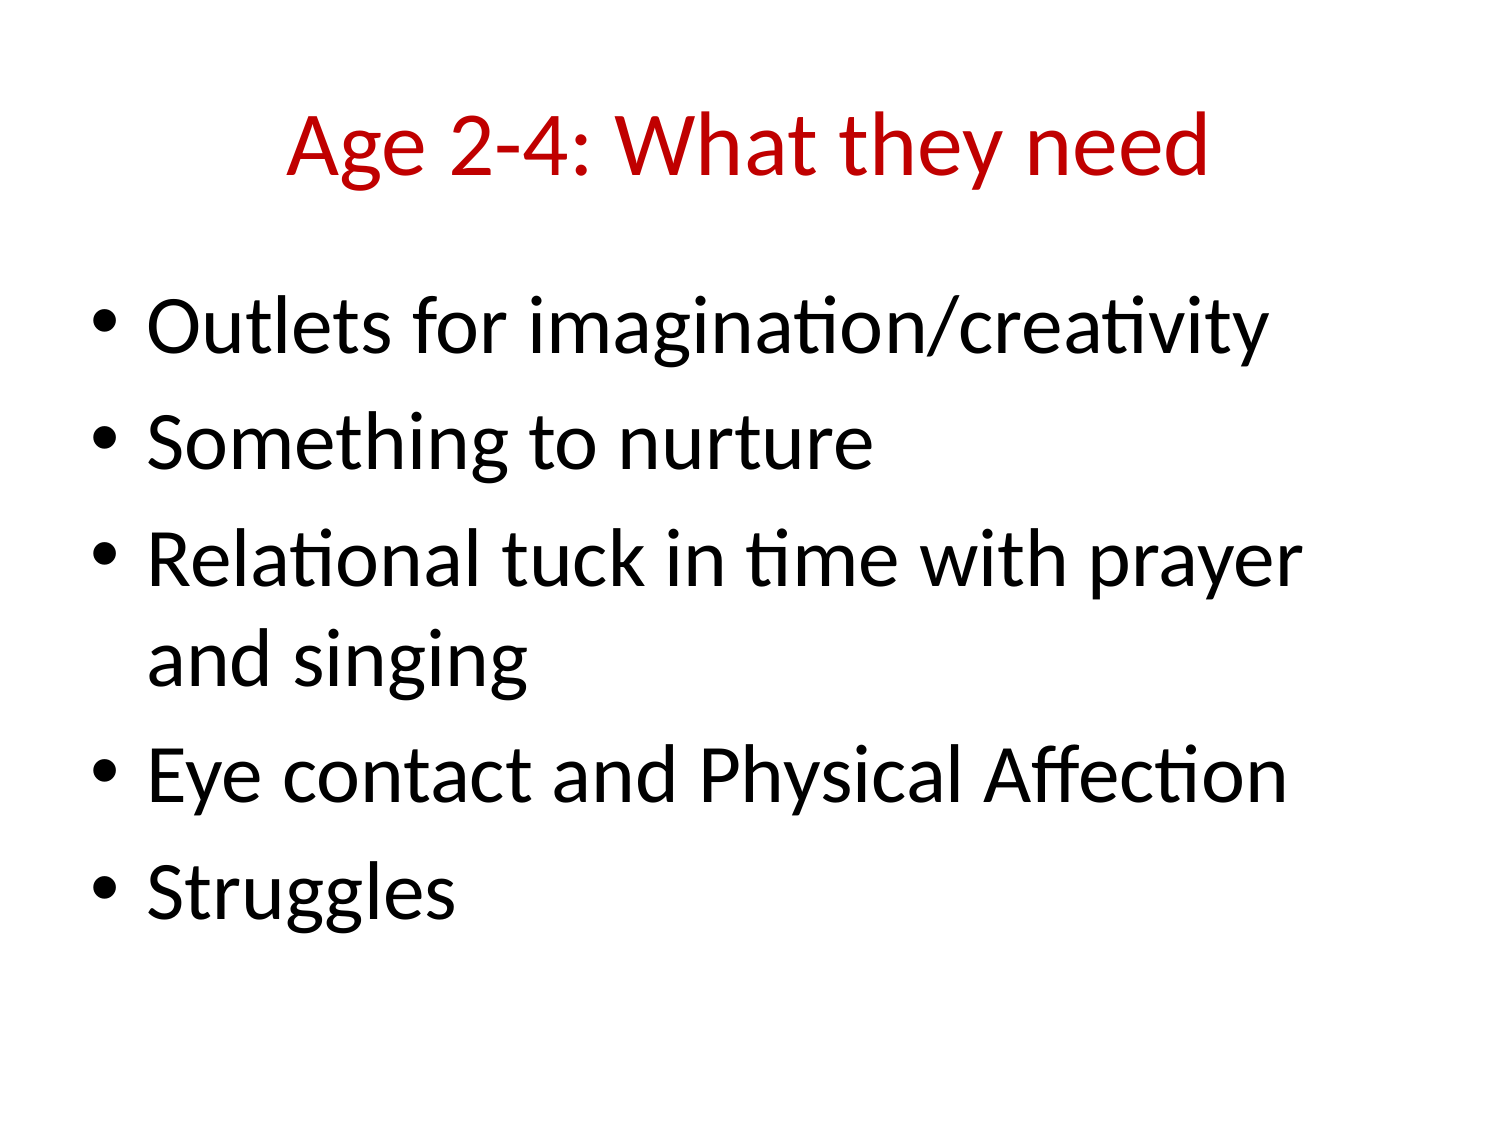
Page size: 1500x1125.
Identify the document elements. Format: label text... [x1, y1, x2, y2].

list Outlets for imagination/creativity Something to nurture Relational tuck in time with prayer and singing Eye contact and Physical Affection Struggles [75, 262, 1425, 1005]
title Age 2-4: What they need [75, 45, 1425, 233]
